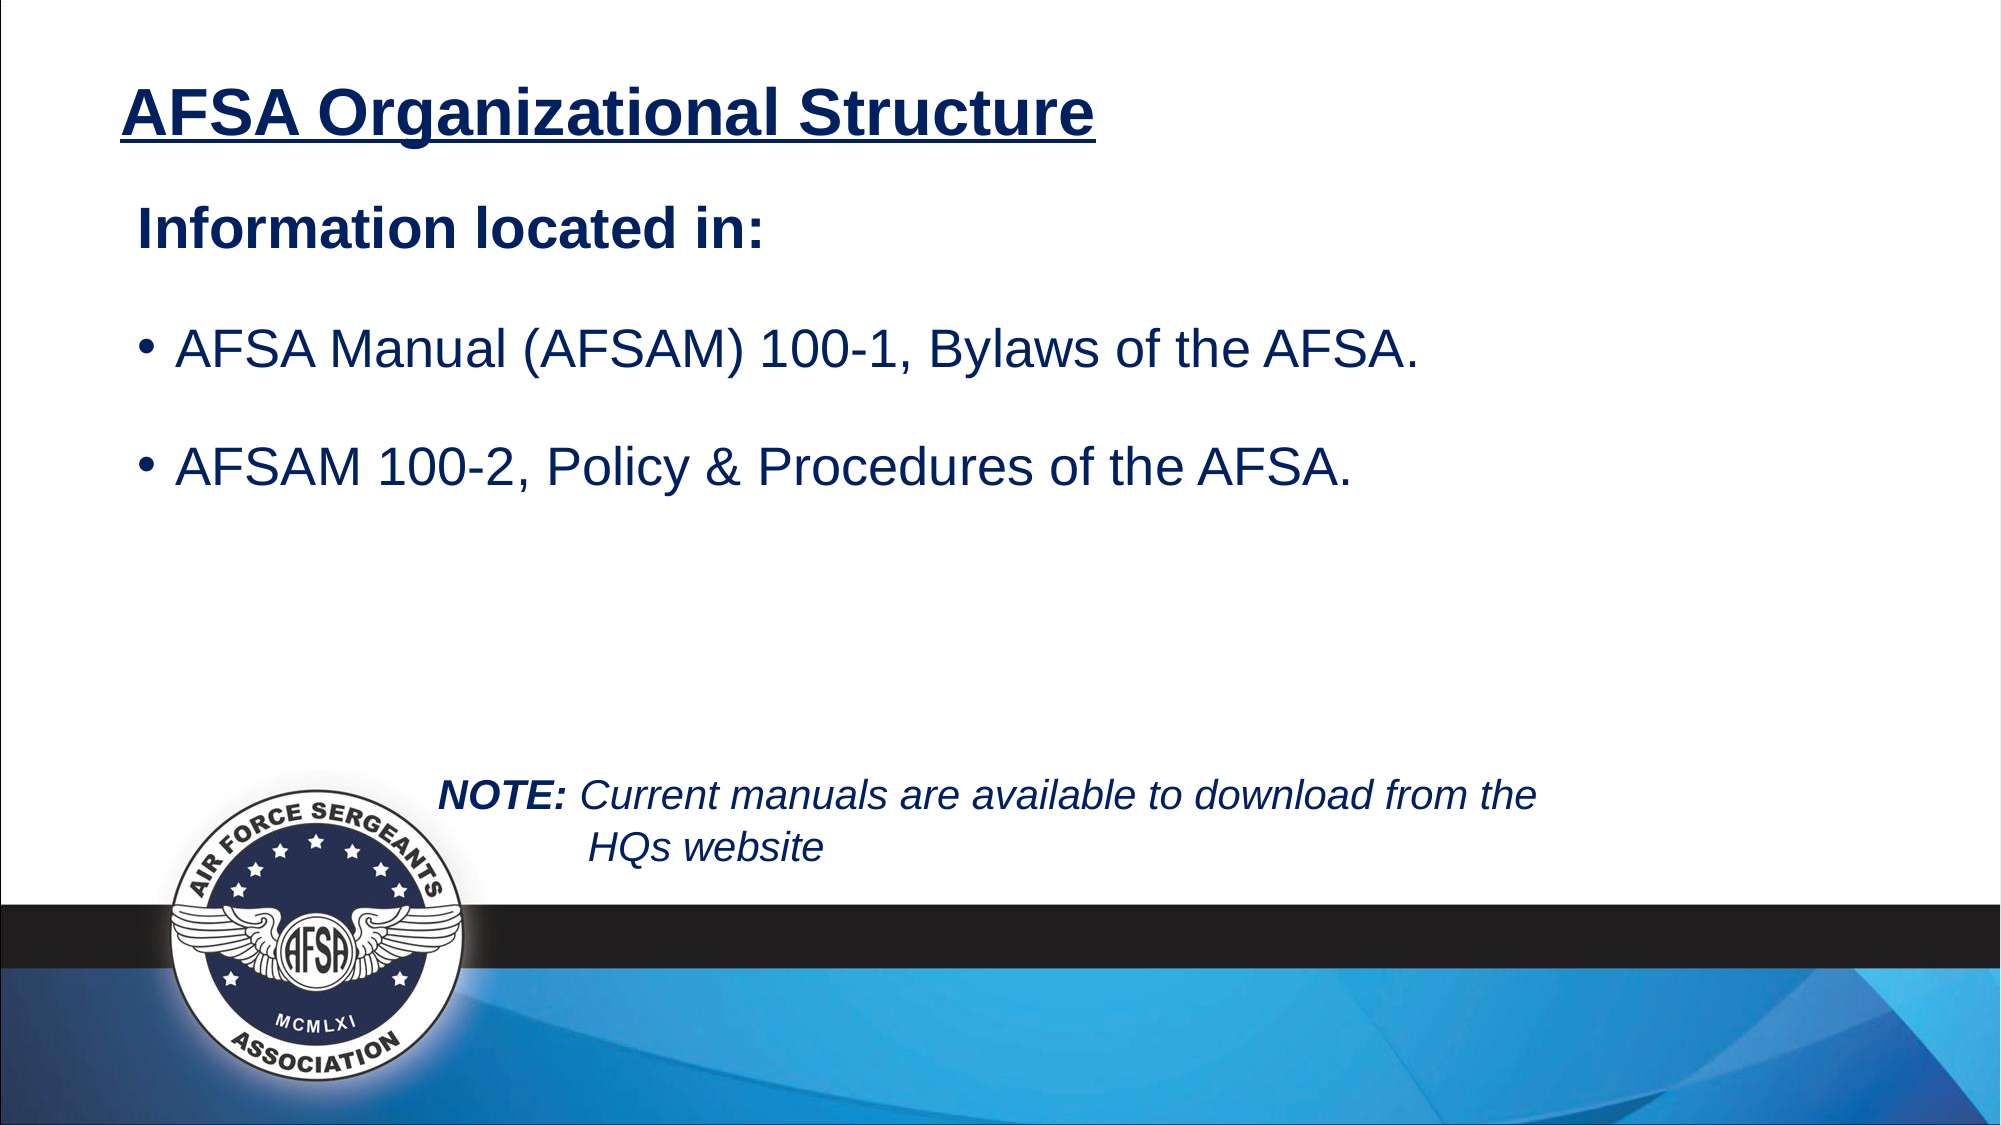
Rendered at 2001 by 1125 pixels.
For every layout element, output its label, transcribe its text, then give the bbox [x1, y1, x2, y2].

list Information located in: AFSA Manual (AFSAM) 100-1, Bylaws of the AFSA. AFSAM 100-2, Policy & Procedures of the AFSA. NOTE: Current manuals are available to download from the HQs website [123, 147, 1848, 862]
picture [0, 0, 2001, 1125]
title AFSA Organizational Structure [105, 43, 1831, 185]
